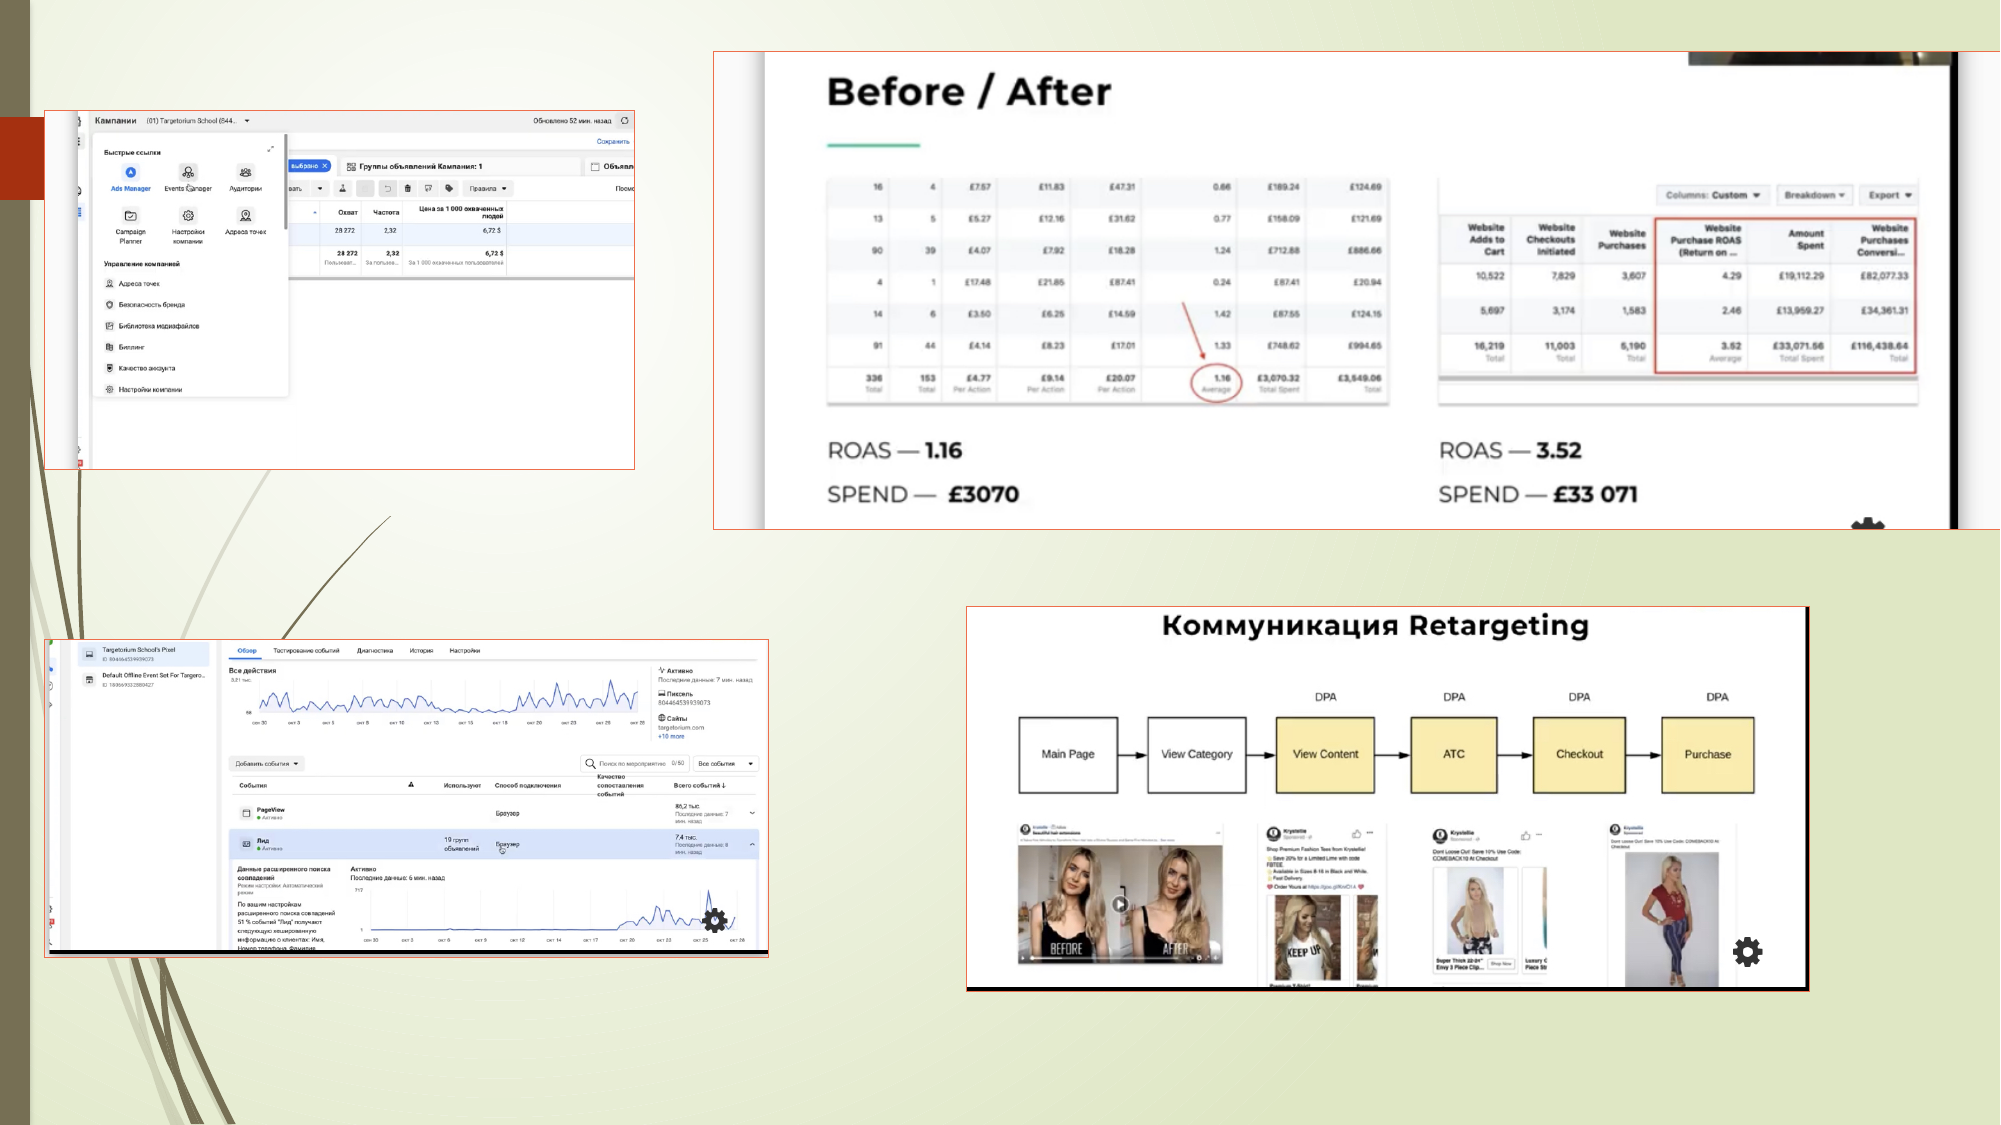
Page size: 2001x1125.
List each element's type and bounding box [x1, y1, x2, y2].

picture [44, 110, 635, 471]
picture [965, 605, 1810, 992]
picture [44, 639, 769, 958]
picture [712, 50, 2000, 530]
